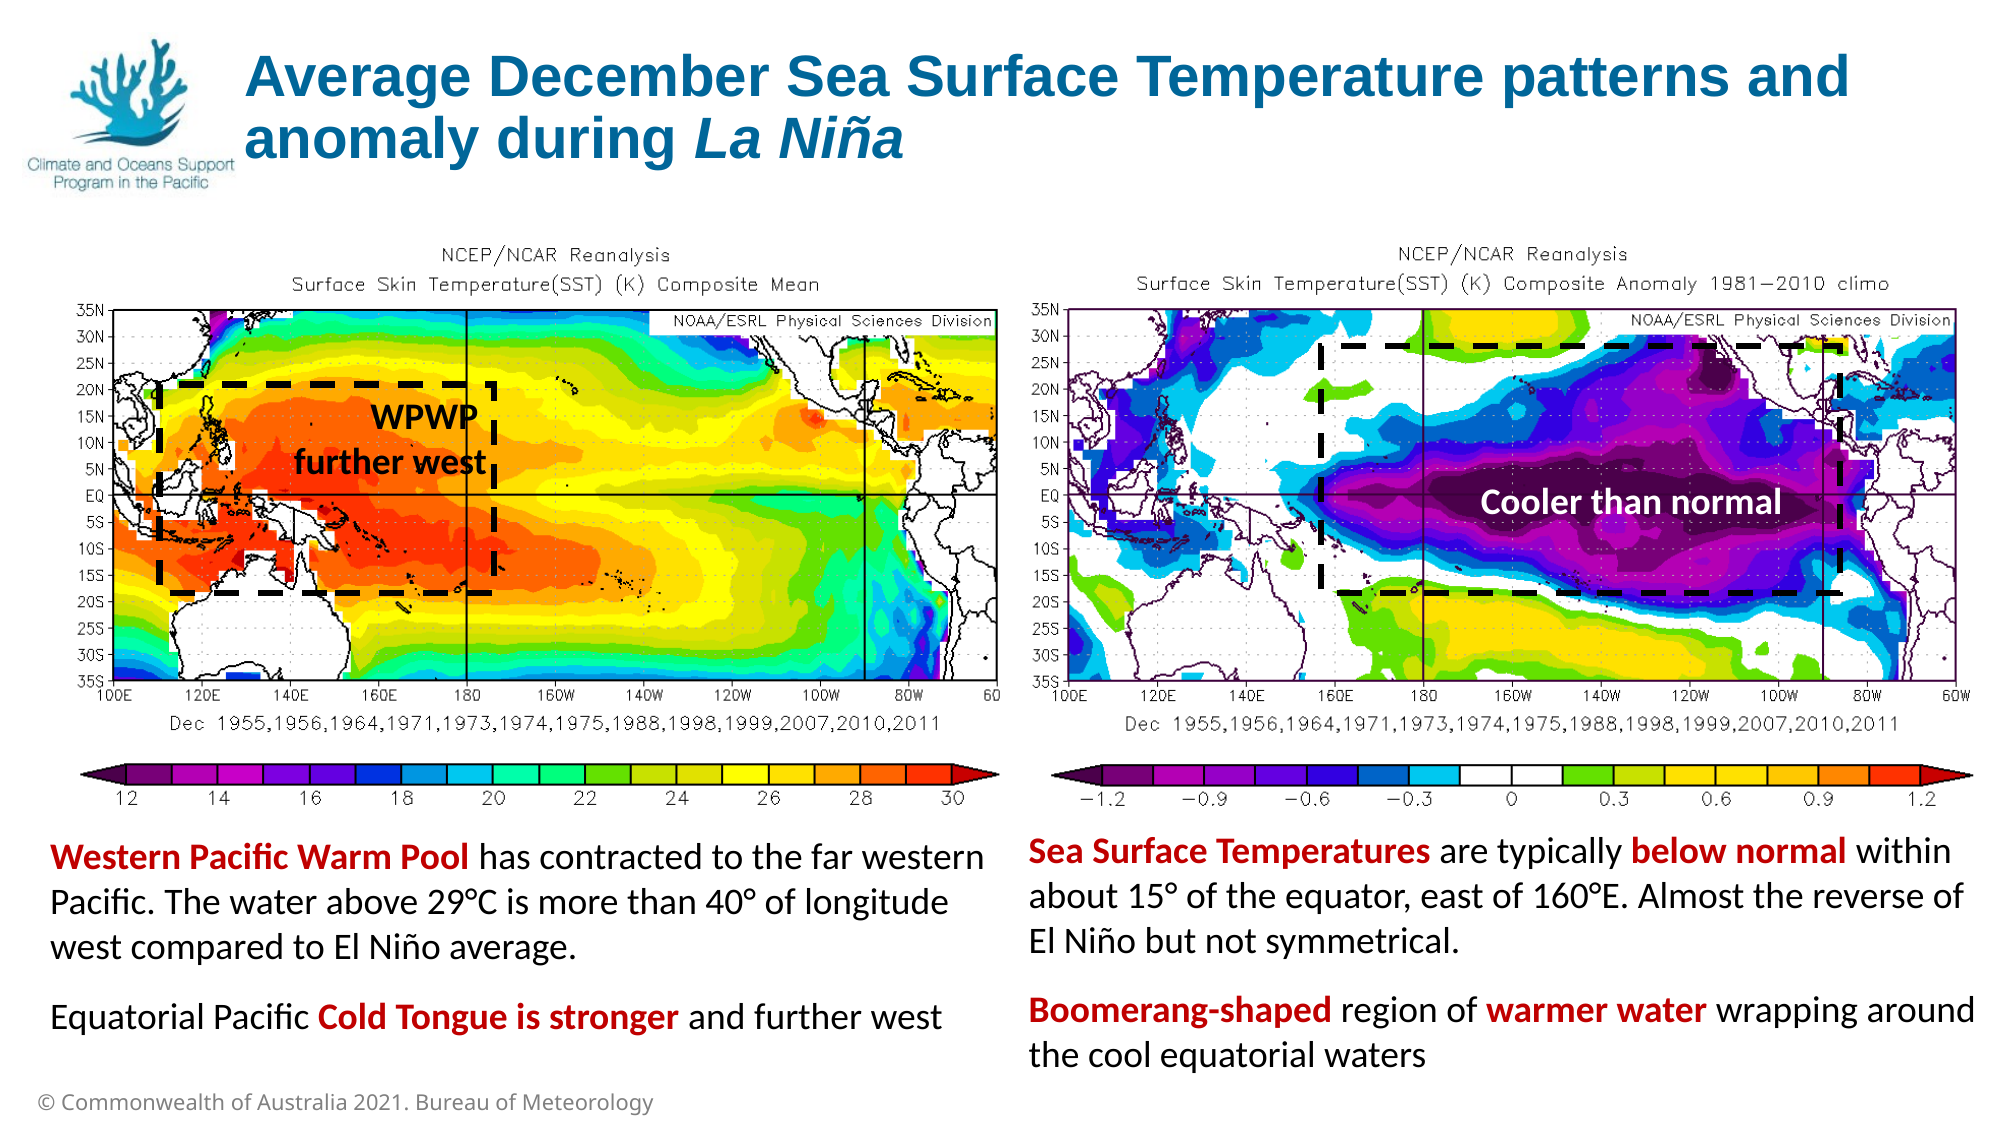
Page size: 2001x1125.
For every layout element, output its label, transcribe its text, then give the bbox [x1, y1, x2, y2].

picture [59, 753, 2001, 811]
text_box Sea Surface Temperatures are typically below normal within about 15° of the equator, east of 160°E. Almost the reverse of El Niño but not symmetrical. Boomerang-shaped region of warmer water wrapping around the cool equatorial waters [1013, 818, 2000, 1083]
text_box Average December Sea Surface Temperature patterns and anomaly during La Niña [229, 38, 1941, 211]
picture [35, 242, 1975, 739]
picture [22, 32, 241, 200]
text_box Western Pacific Warm Pool has contracted to the far western Pacific. The water above 29°C is more than 40° of longitude west compared to El Niño average. Equatorial Pacific Cold Tongue is stronger and further west [35, 824, 1000, 1045]
